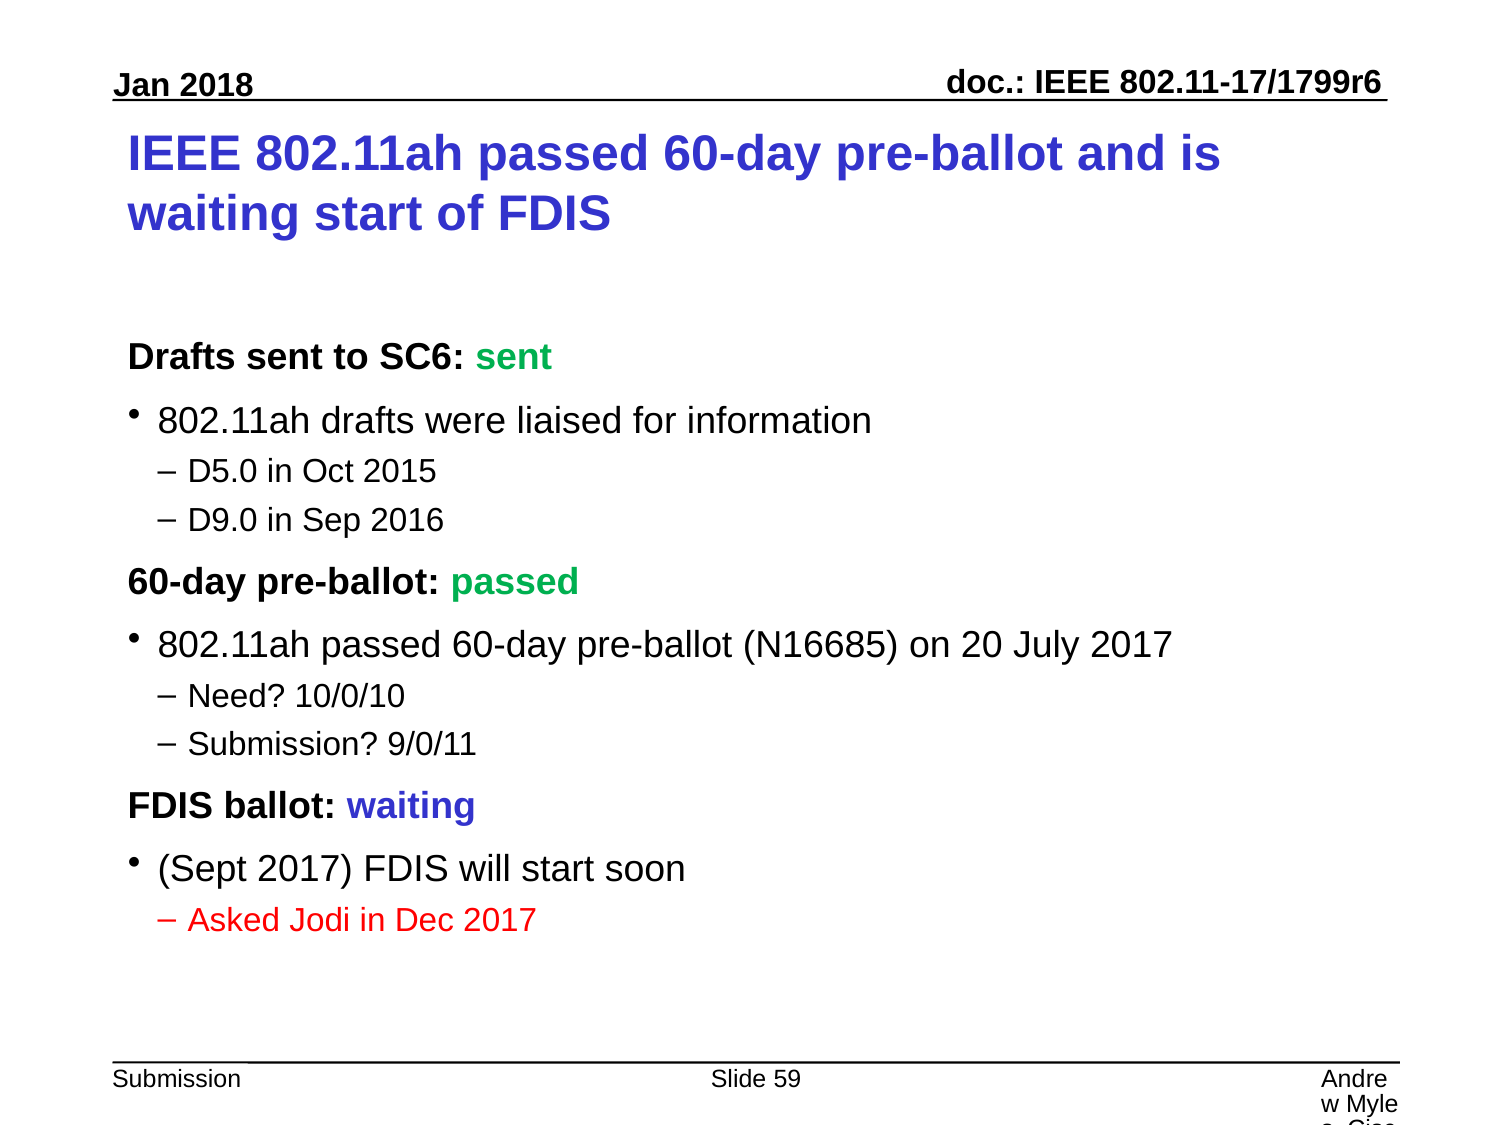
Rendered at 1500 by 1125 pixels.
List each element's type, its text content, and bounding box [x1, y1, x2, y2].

slide_number Slide 59 [709, 1061, 803, 1093]
title IEEE 802.11ah passed 60-day pre-ballot and is waiting start of FDIS [112, 112, 1388, 288]
footer Andrew Myles, Cisco [1320, 1061, 1402, 1093]
list Drafts sent to SC6: sent 802.11ah drafts were liaised for information D5.0 in Oct 2015 D9.0 in Sep 2016 60-day pre-ballot: passed 802.11ah passed 60-day pre-ballot (N16685) on 20 July 2017 Need? 10/0/10 Submission? 9/0/11 FDIS ballot: waiting (Sept 2017) FDIS will start soon Asked Jodi in Dec 2017 [112, 324, 1388, 1000]
